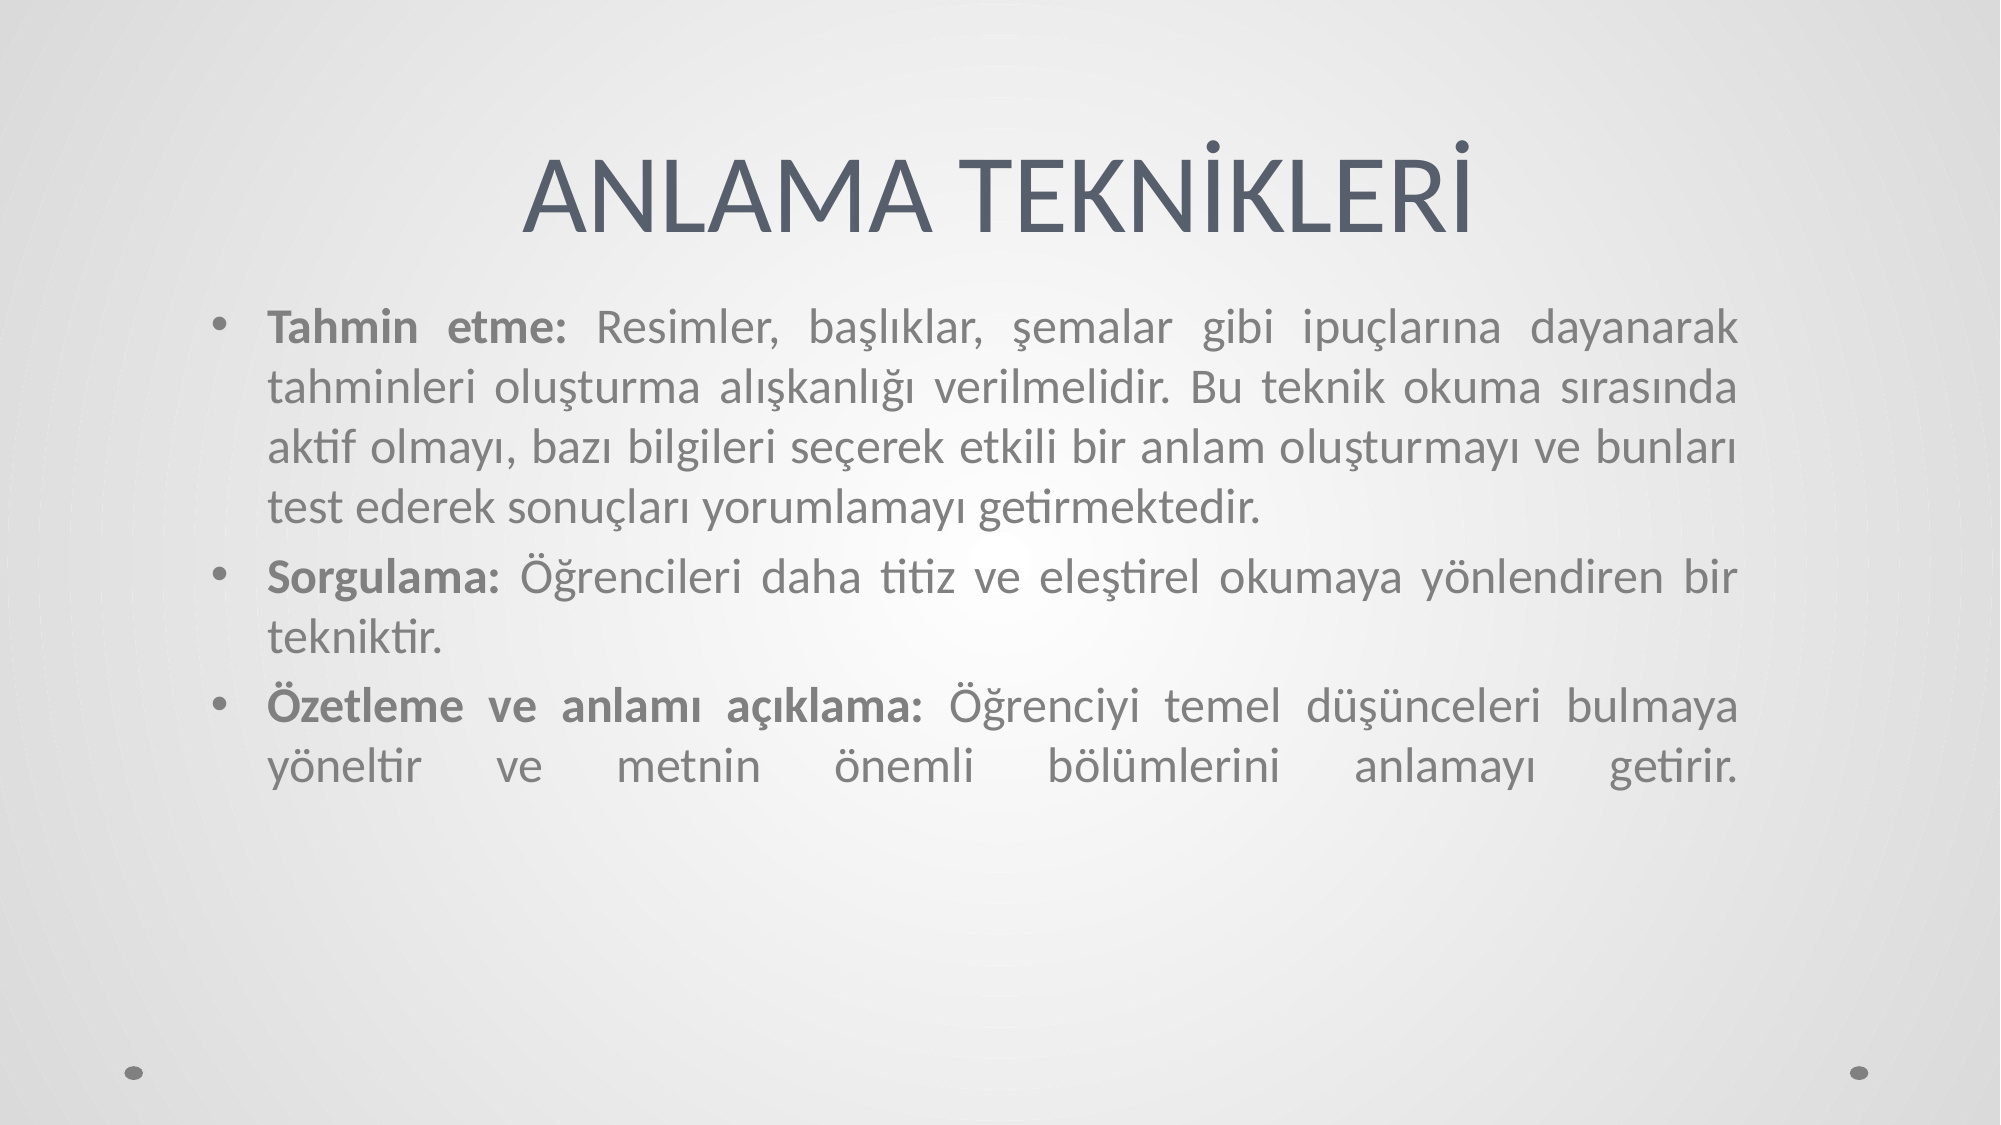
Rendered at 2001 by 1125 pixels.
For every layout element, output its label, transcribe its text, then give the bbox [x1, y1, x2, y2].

title ANLAMA TEKNİKLERİ [99, 0, 1900, 263]
list Tahmin etme: Resimler, başlıklar, şemalar gibi ipuçlarına dayanarak tahminleri oluşturma alışkanlığı verilmelidir. Bu teknik okuma sırasında aktif olmayı, bazı bilgileri seçerek etkili bir anlam oluşturmayı ve bunları test ederek sonuçları yorumlamayı getirmektedir. Sorgulama: Öğrencileri daha titiz ve eleştirel okumaya yönlendiren bir tekniktir. Özetleme ve anlamı açıklama: Öğrenciyi temel düşünceleri bulmaya yöneltir ve metnin önemli bölümlerini anlamayı getirir. [195, 285, 1755, 949]
